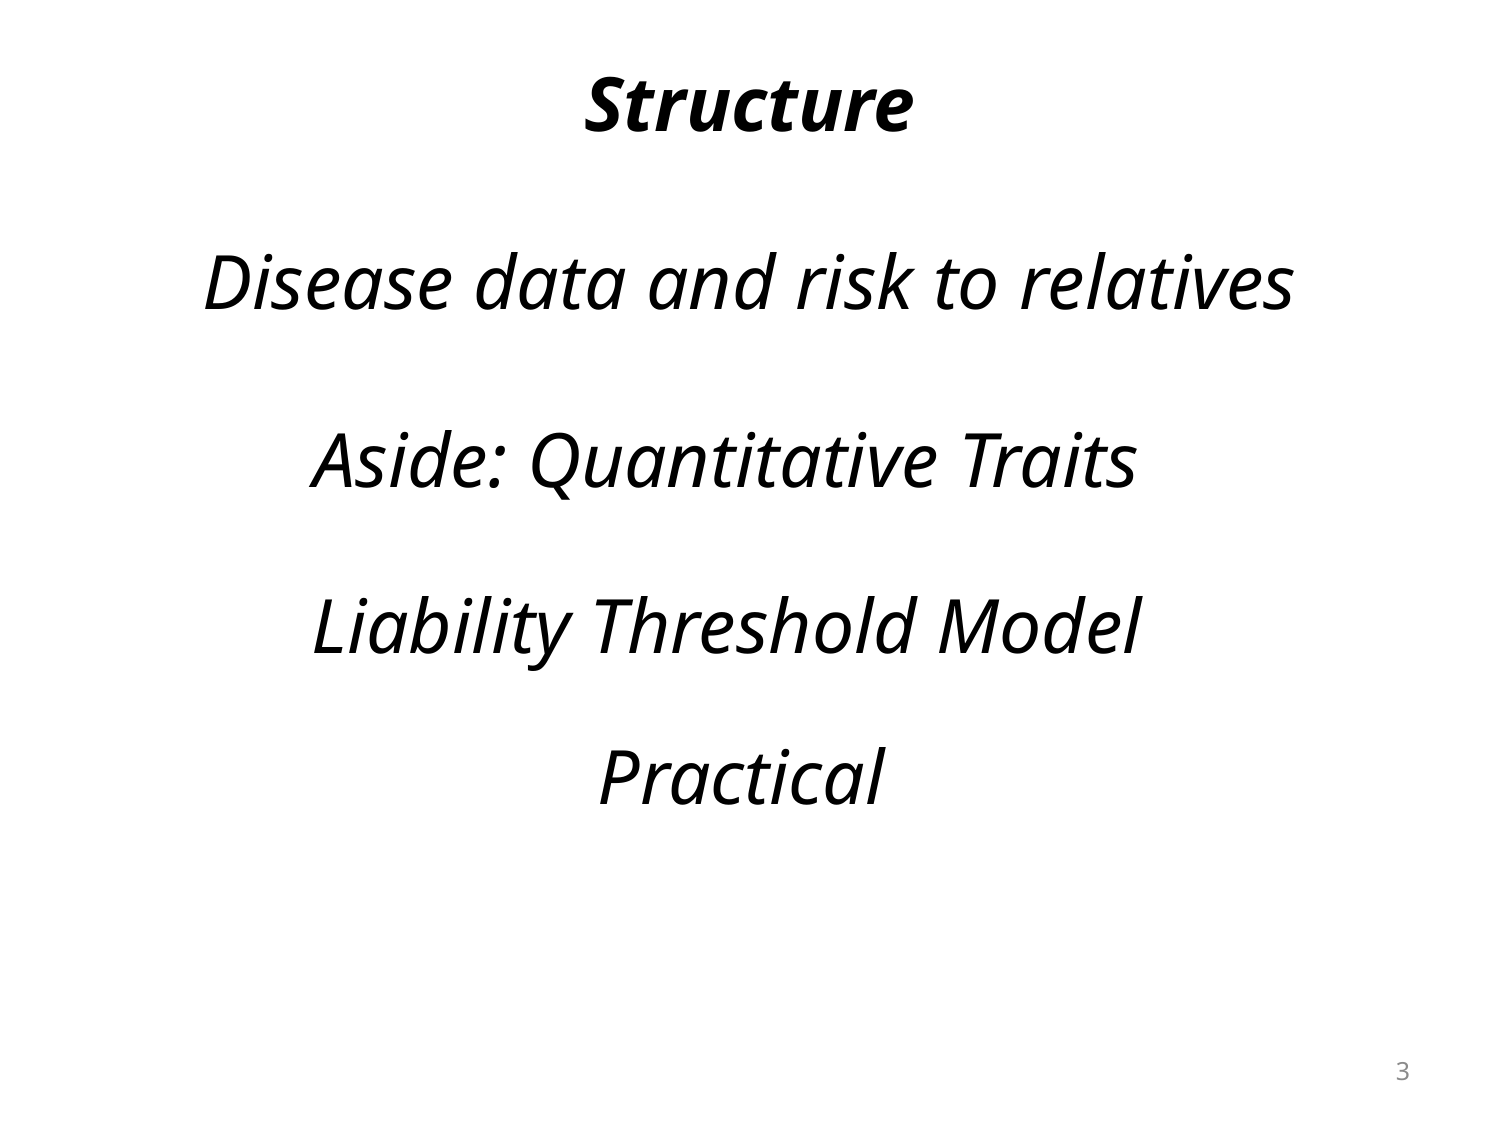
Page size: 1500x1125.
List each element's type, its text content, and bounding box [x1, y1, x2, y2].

text_box Practical [66, 717, 1416, 831]
text_box Liability Threshold Model [51, 567, 1402, 680]
slide_number 3 [1074, 1042, 1425, 1103]
text_box Disease data and risk to relatives [74, 223, 1425, 336]
title Structure [75, 45, 1425, 158]
text_box Aside: Quantitative Traits [51, 401, 1402, 514]
